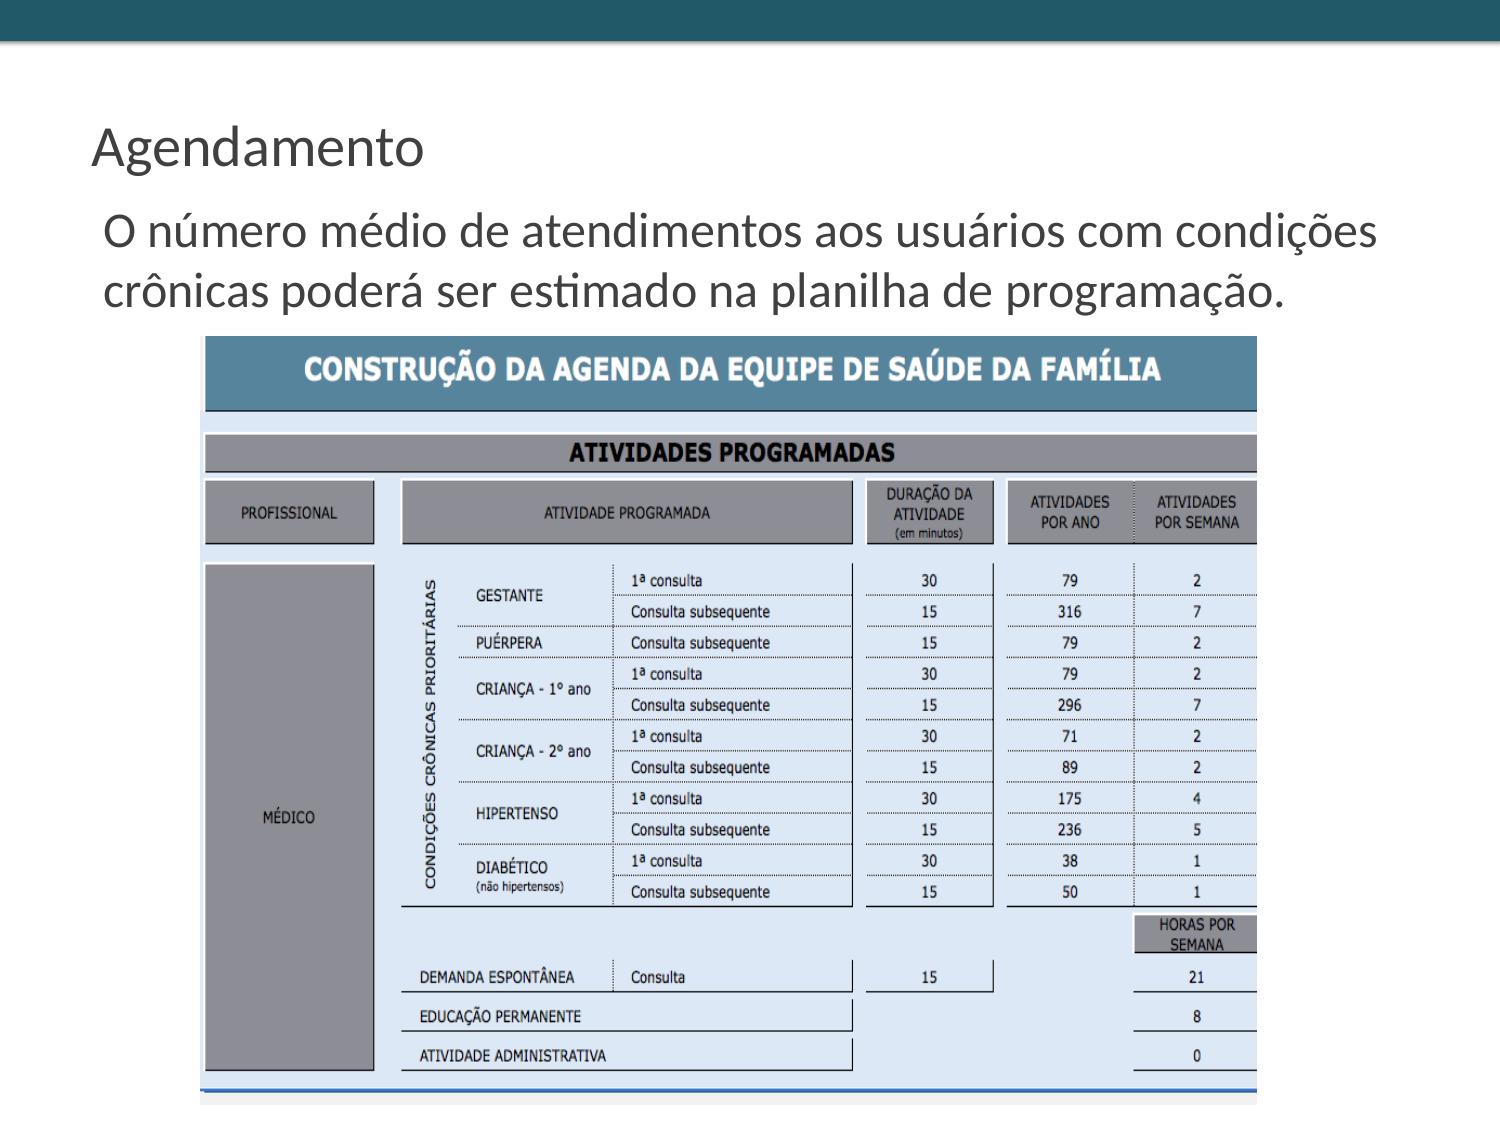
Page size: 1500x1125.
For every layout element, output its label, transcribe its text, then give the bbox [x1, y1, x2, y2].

picture [199, 336, 1257, 1105]
text_box O número médio de atendimentos aos usuários com condições crônicas poderá ser estimado na planilha de programação. [88, 190, 1500, 1080]
text_box Agendamento [76, 89, 1459, 186]
